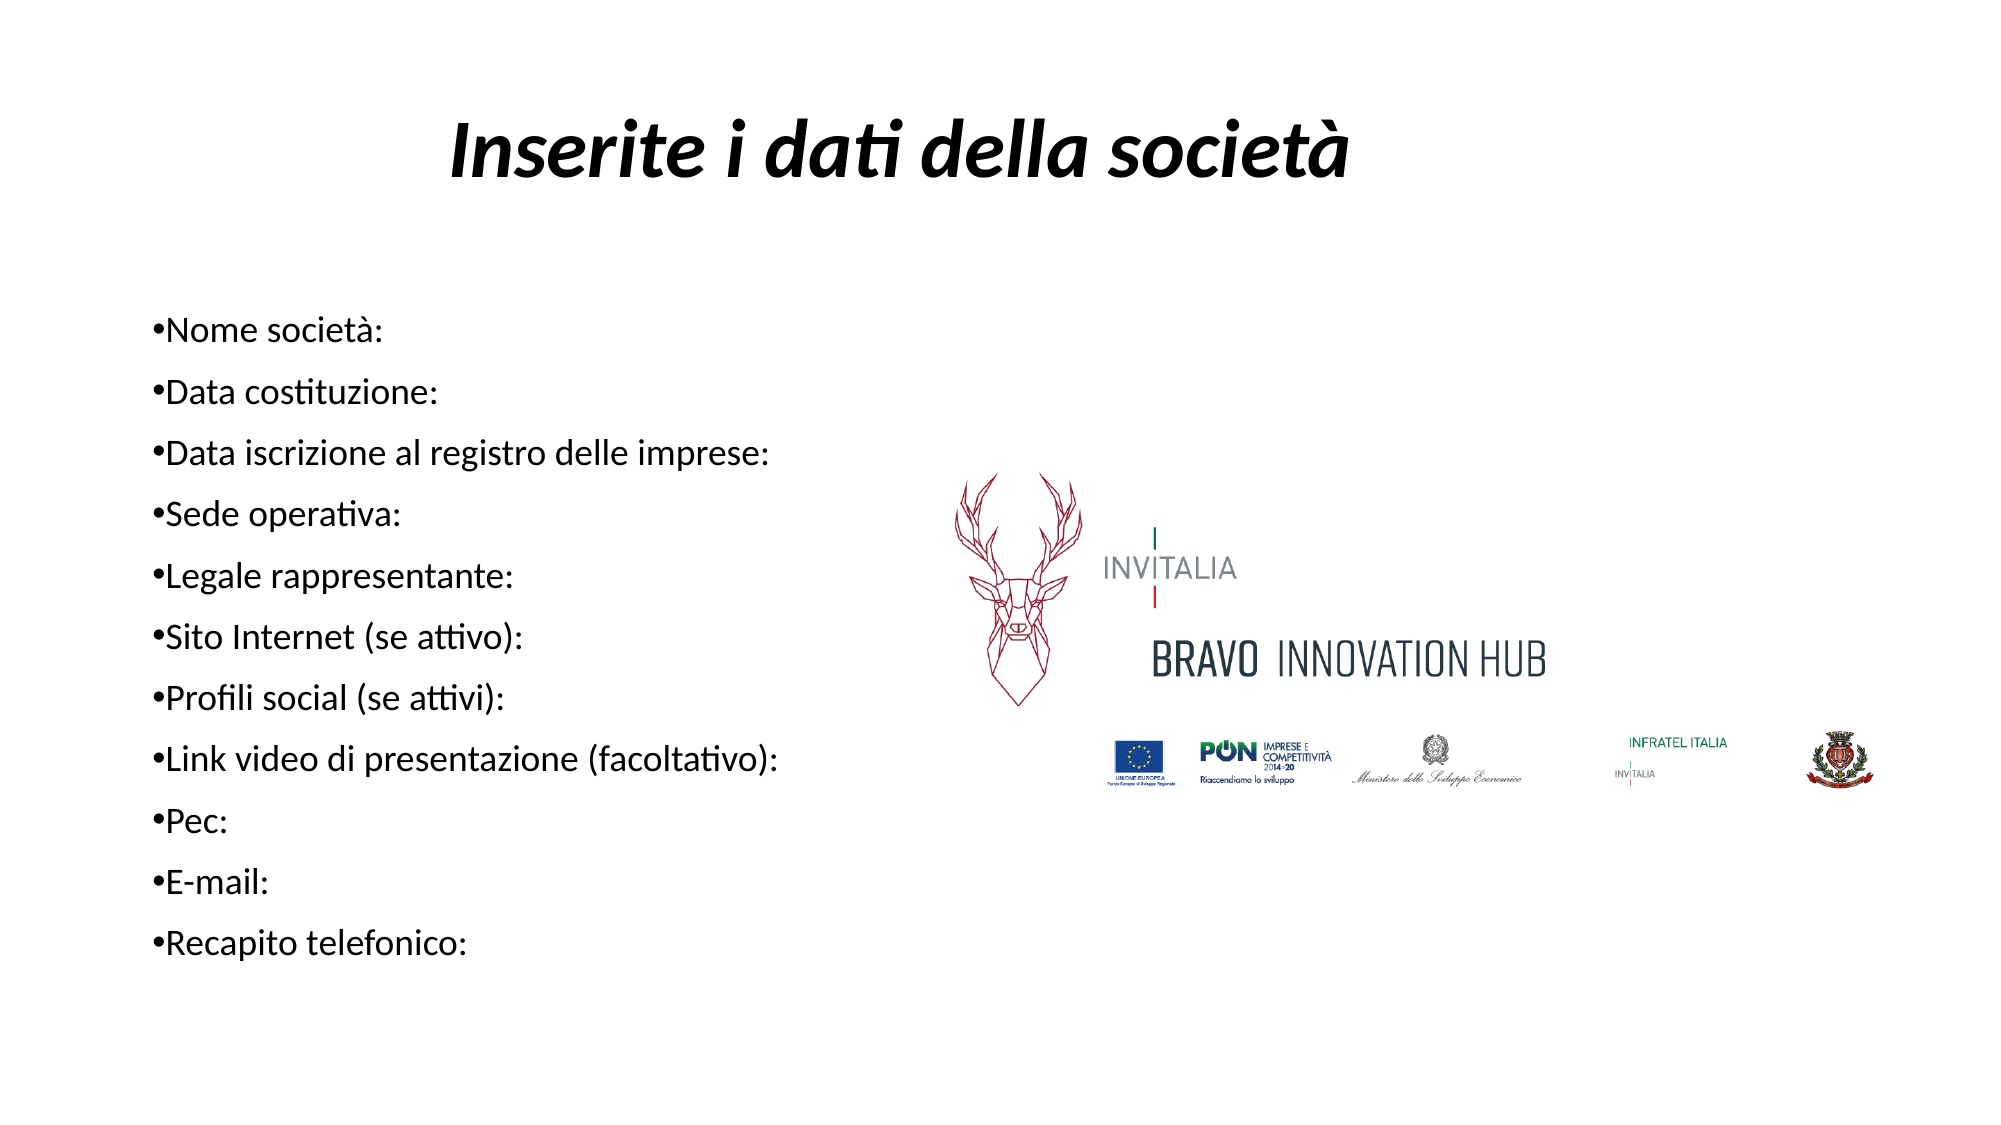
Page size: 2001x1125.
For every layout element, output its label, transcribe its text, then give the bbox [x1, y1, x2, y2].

title Inserite i dati della società [47, 28, 1773, 272]
picture [884, 361, 1935, 914]
subtitle Nome società: Data costituzione: Data iscrizione al registro delle imprese: Sede operativa: Legale rappresentante: Sito Internet (se attivo): Profili social (se attivi): Link video di presentazione (facoltativo): Pec: E-mail: Recapito telefonico: [137, 303, 941, 1004]
